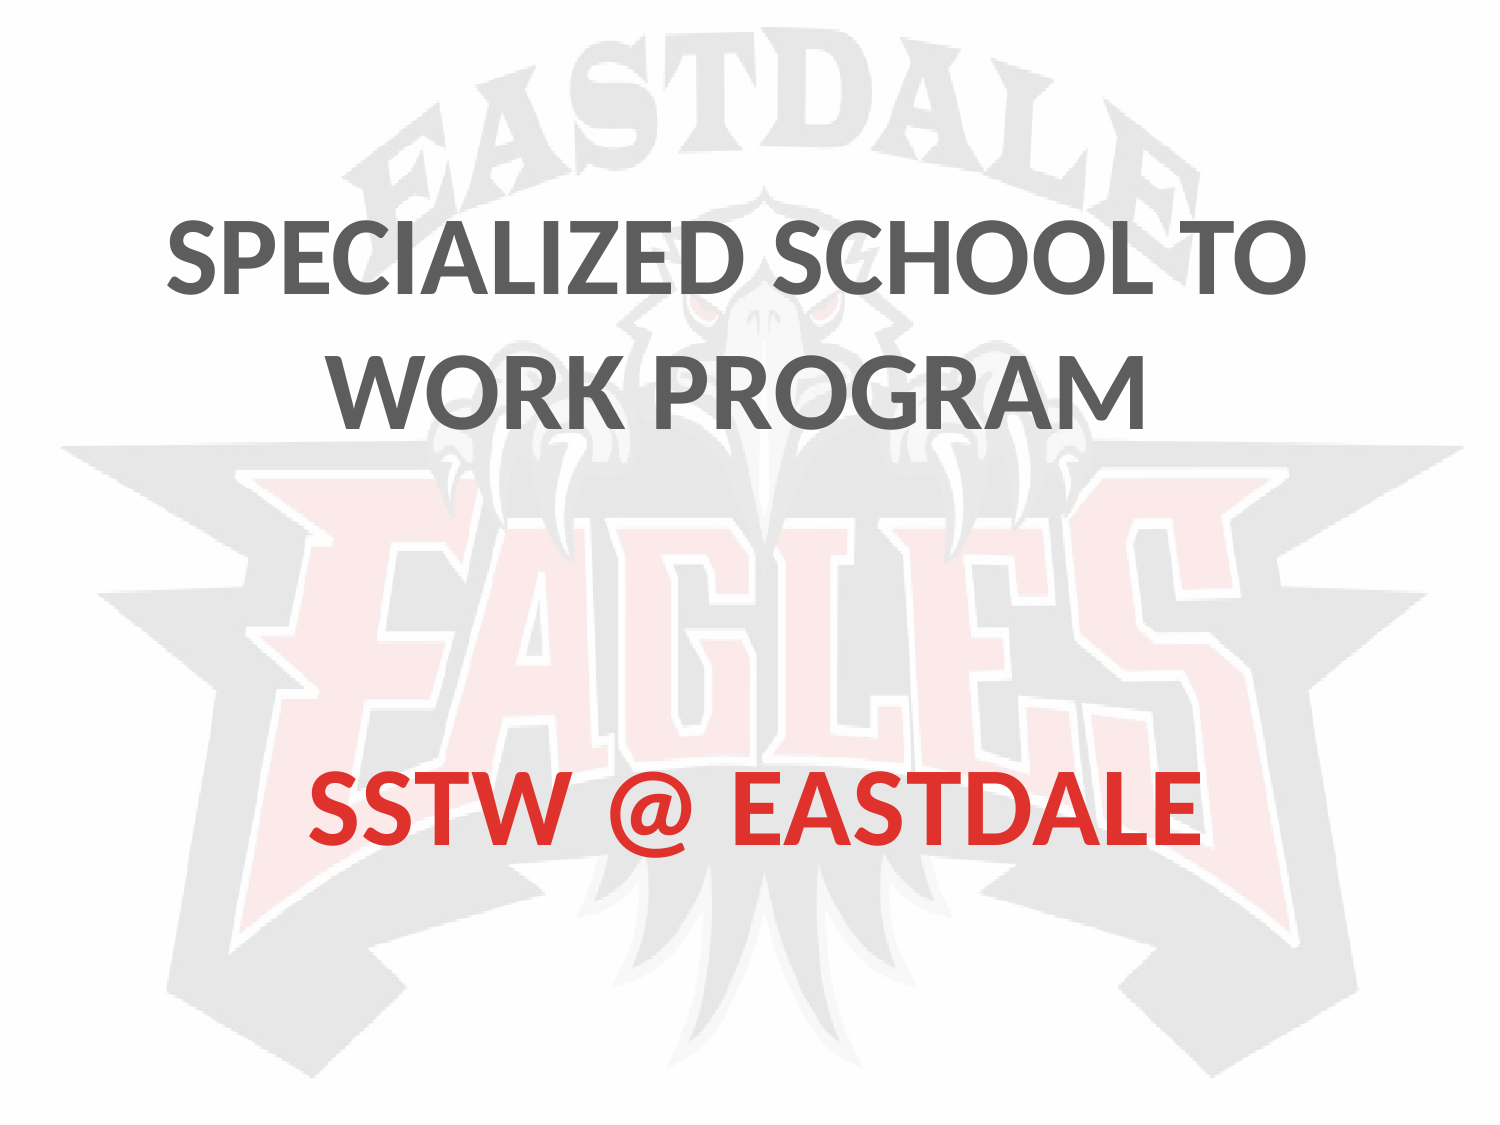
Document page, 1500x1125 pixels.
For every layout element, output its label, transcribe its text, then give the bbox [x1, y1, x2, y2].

text_box SPECIALIZED SCHOOL TO WORK PROGRAM [112, 174, 1363, 460]
text_box SSTW @ EASTDALE [292, 724, 1221, 875]
